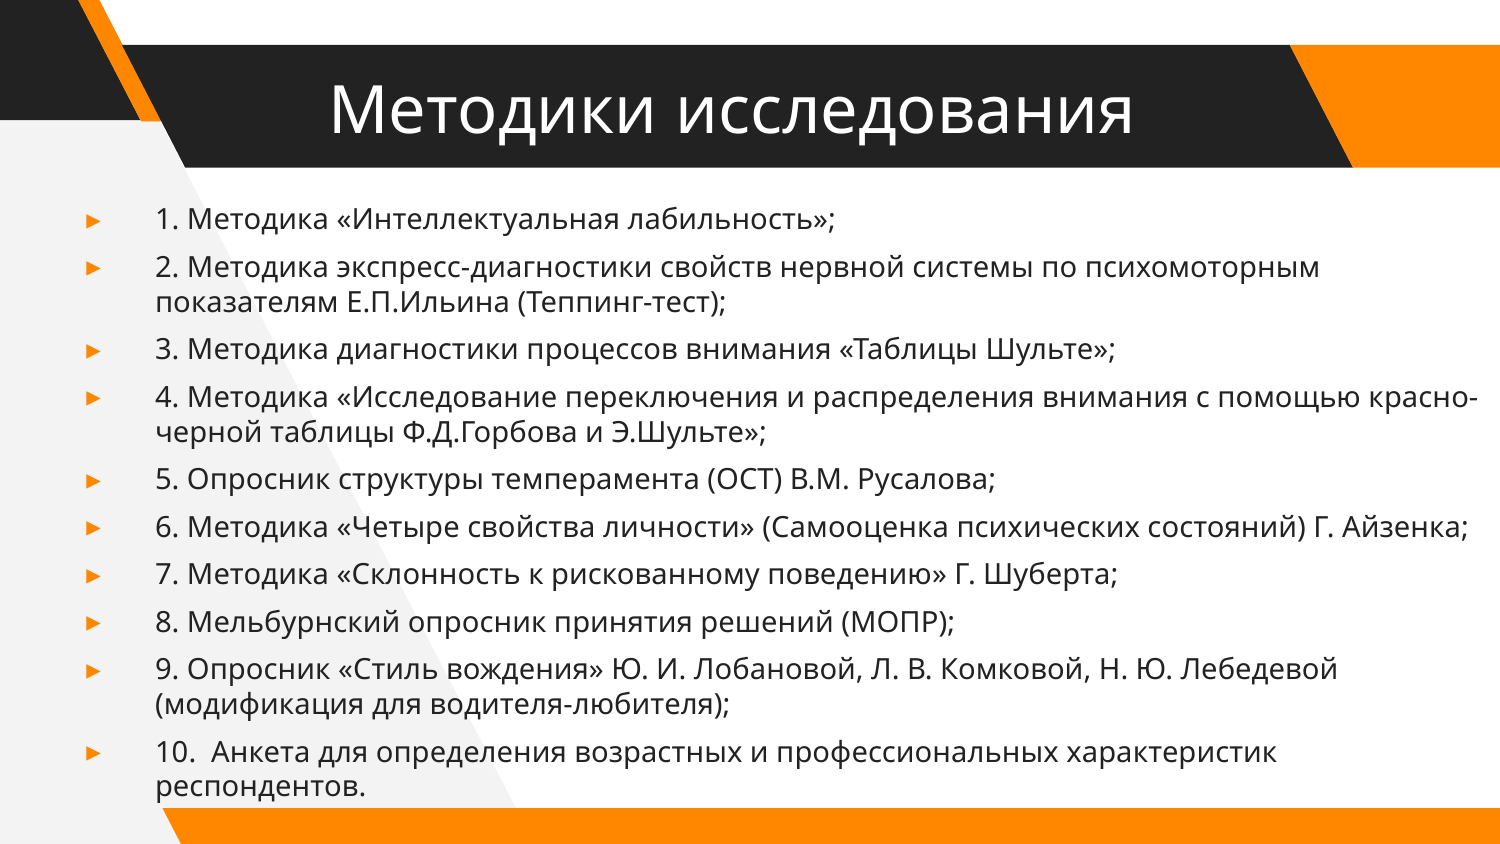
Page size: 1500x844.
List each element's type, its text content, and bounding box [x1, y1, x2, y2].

title Методики исследования [181, 45, 1285, 169]
list 1. Методика «Интеллектуальная лабильность»; 2. Методика экспресс-диагностики свойств нервной системы по психомоторным показателям Е.П.Ильина (Теппинг-тест); 3. Методика диагностики процессов внимания «Таблицы Шульте»; 4. Методика «Исследование переключения и распределения внимания с помощью красно-черной таблицы Ф.Д.Горбова и Э.Шульте»; 5. Опросник структуры темперамента (ОСТ) В.М. Русалова; 6. Методика «Четыре свойства личности» (Самооценка психических состояний) Г. Айзенка; 7. Методика «Склонность к рискованному поведению» Г. Шуберта; 8. Мельбурнский опросник принятия решений (МОПР); 9. Опросник «Стиль вождения» Ю. И. Лобановой, Л. В. Комковой, Н. Ю. Лебедевой (модификация для водителя-любителя); 10. Анкета для определения возрастных и профессиональных характеристик респондентов. [64, 185, 1500, 800]
